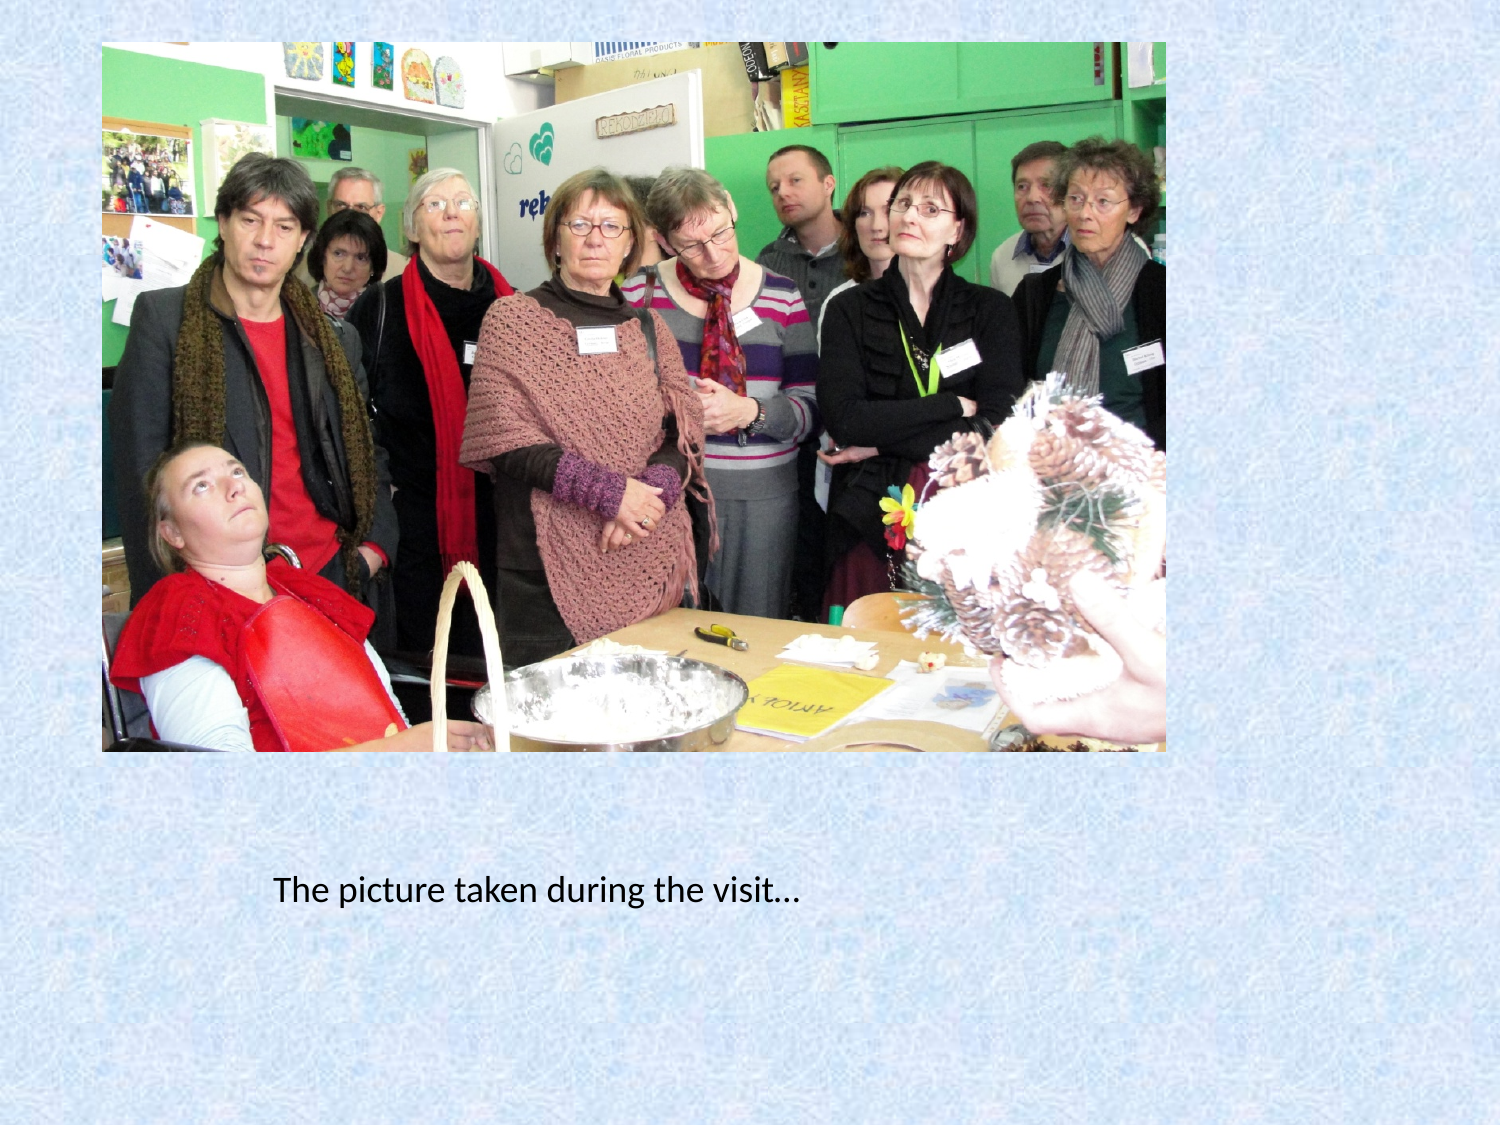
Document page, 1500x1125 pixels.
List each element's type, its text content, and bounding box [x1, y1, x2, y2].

picture [0, 0, 1500, 1125]
text_box The picture taken during the visit… [258, 857, 816, 918]
